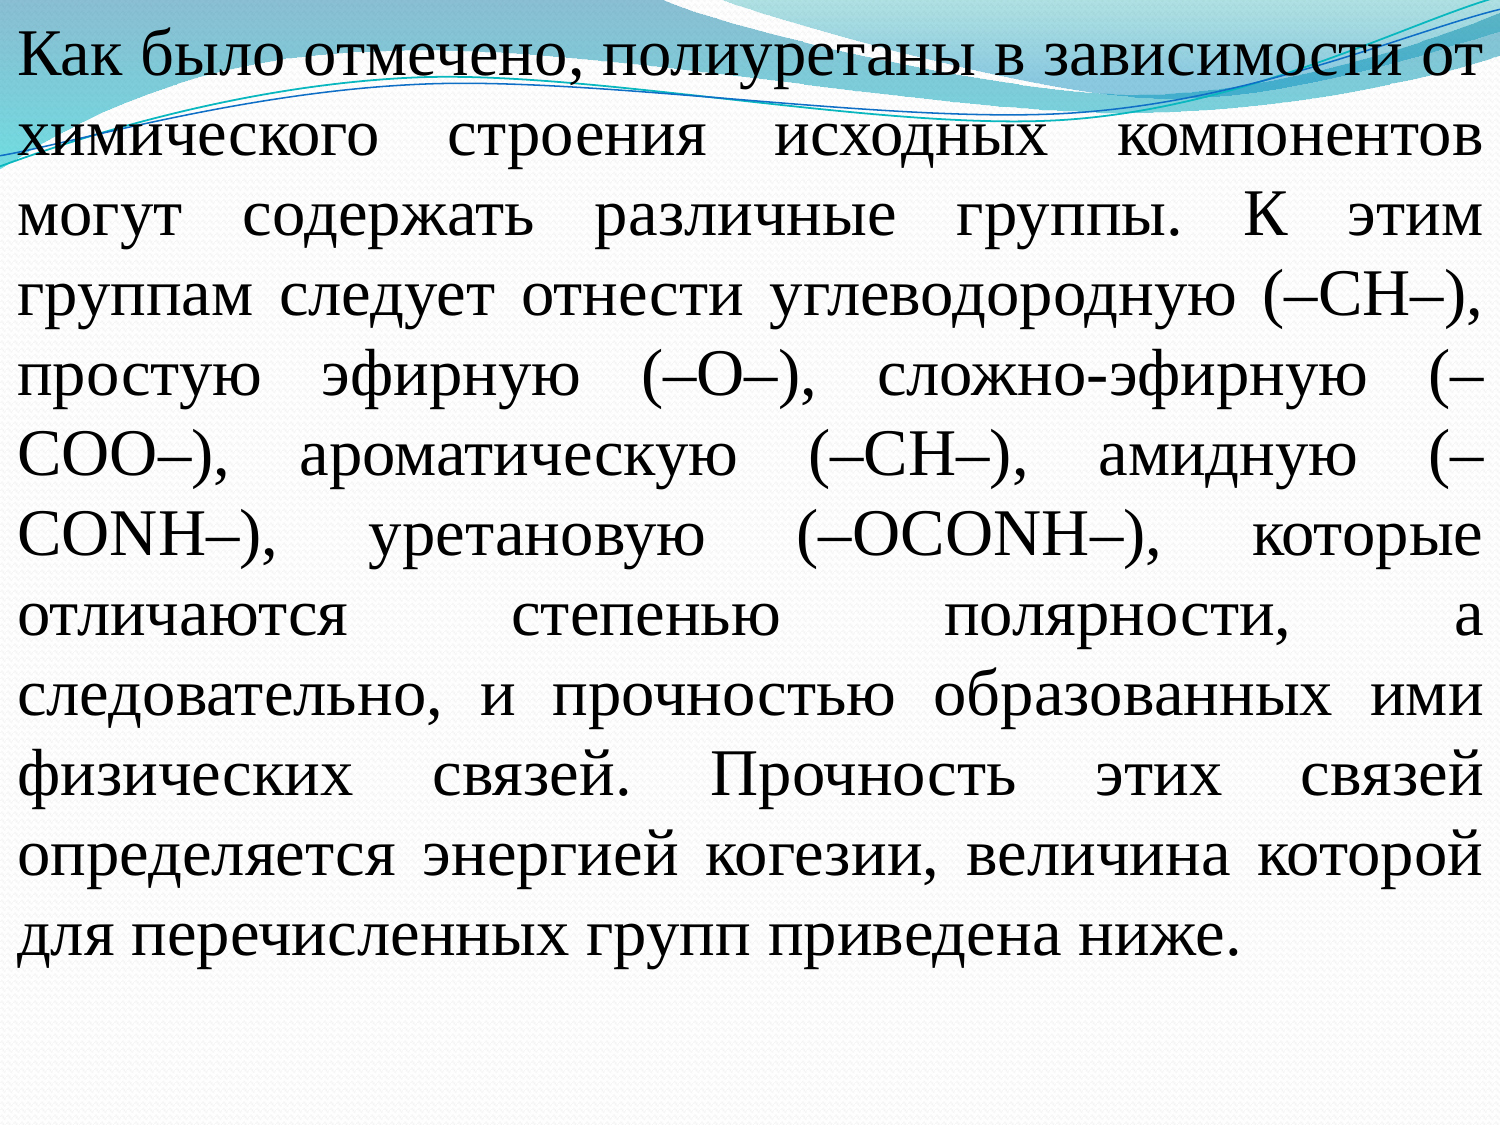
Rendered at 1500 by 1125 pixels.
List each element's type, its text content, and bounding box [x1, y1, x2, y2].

list Как было отмечено, полиуретаны в зависимости от химического строения исходных компонентов могут содержать различные группы. К этим группам следует отнести углеводородную (–СН–), простую эфирную (–О–), сложно-эфирную (–СОО–), ароматическую (–СН–), амидную (–СОNН–), уретановую (–ОСОNН–), которые отличаются степенью полярности, а следовательно, и прочностью образованных ими физических связей. Прочность этих связей определяется энергией когезии, величина которой для перечисленных групп приведена ниже. [2, 1, 1500, 1106]
